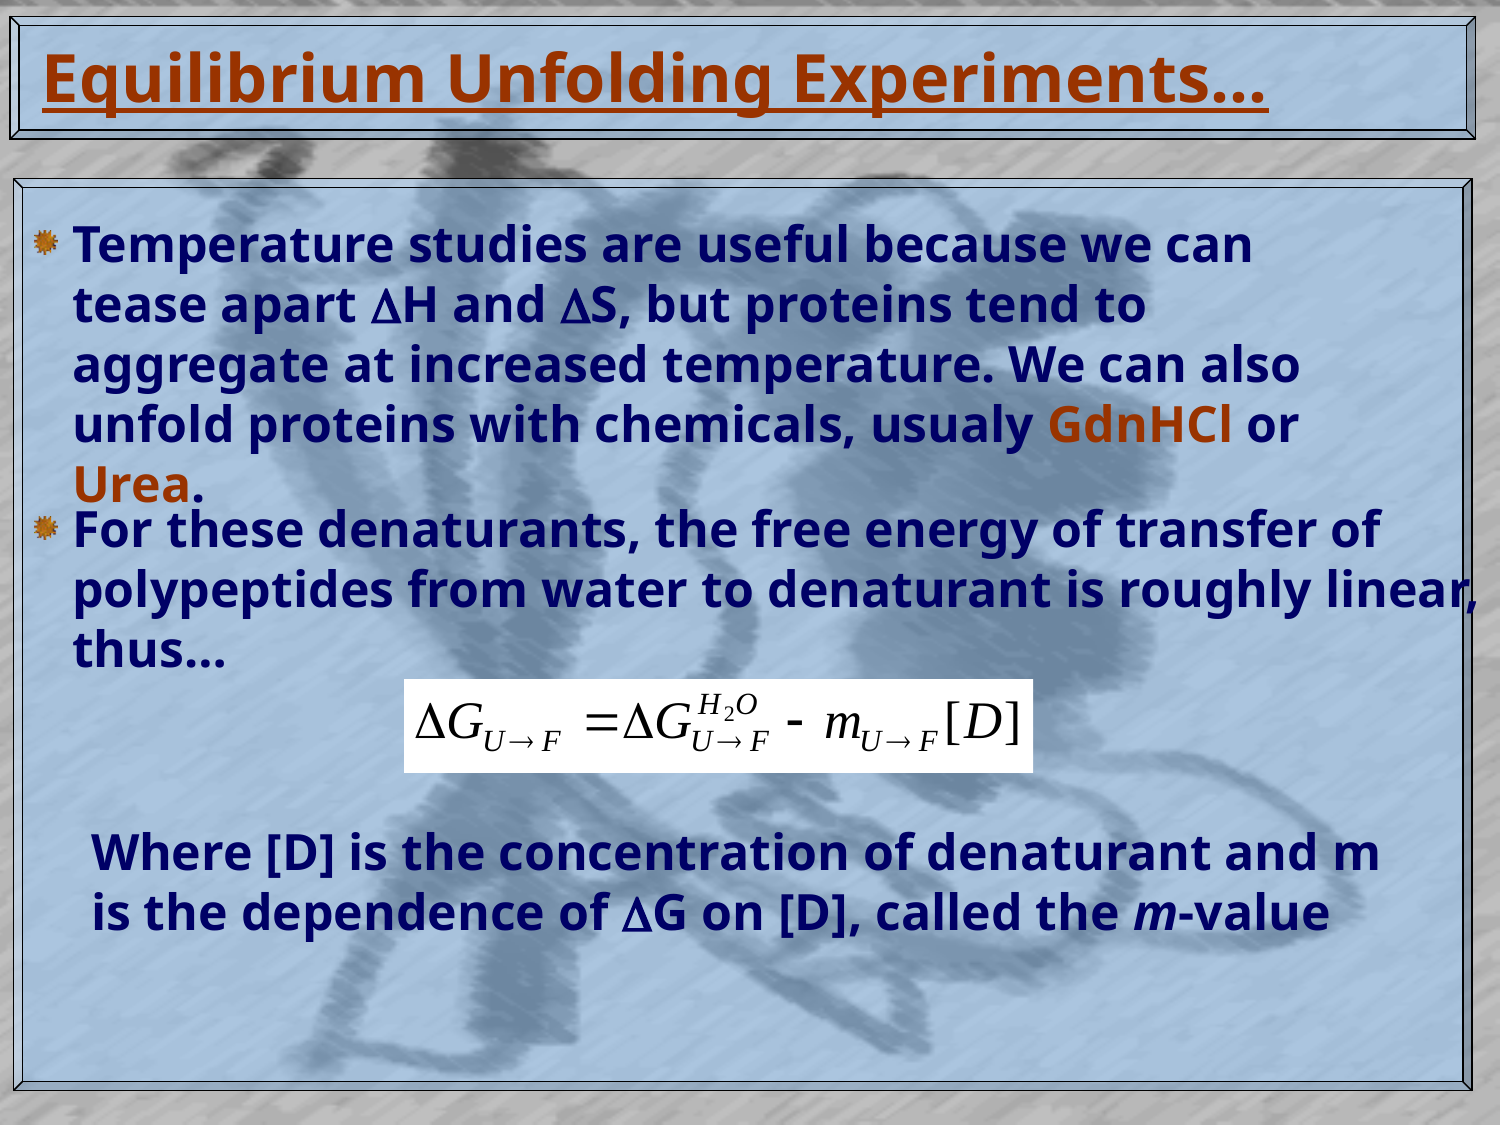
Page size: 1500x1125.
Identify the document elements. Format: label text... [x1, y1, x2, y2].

text_box For these denaturants, the free energy of transfer of polypeptides from water to denaturant is roughly linear, thus… [57, 490, 1500, 686]
text_box Equilibrium Unfolding Experiments… [27, 28, 1458, 124]
text_box [10, 16, 1476, 140]
picture [33, 230, 58, 255]
text_box [13, 178, 1472, 1091]
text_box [406, 680, 1028, 766]
text_box [1025, 679, 1034, 773]
text_box Where [D] is the concentration of denaturant and m is the dependence of G on [D], called the m-value [76, 813, 1438, 949]
picture [33, 515, 58, 540]
picture [0, 0, 1500, 1125]
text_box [15, 179, 1470, 187]
text_box To detect microscopic rates, we need to study the enzyme reaction before the internal equilibria are established [12, 17, 1474, 25]
text_box Temperature studies are useful because we can tease apart H and S, but proteins tend to aggregate at increased temperature. We can also unfold proteins with chemicals, usualy GdnHCl or Urea. [57, 205, 1386, 520]
